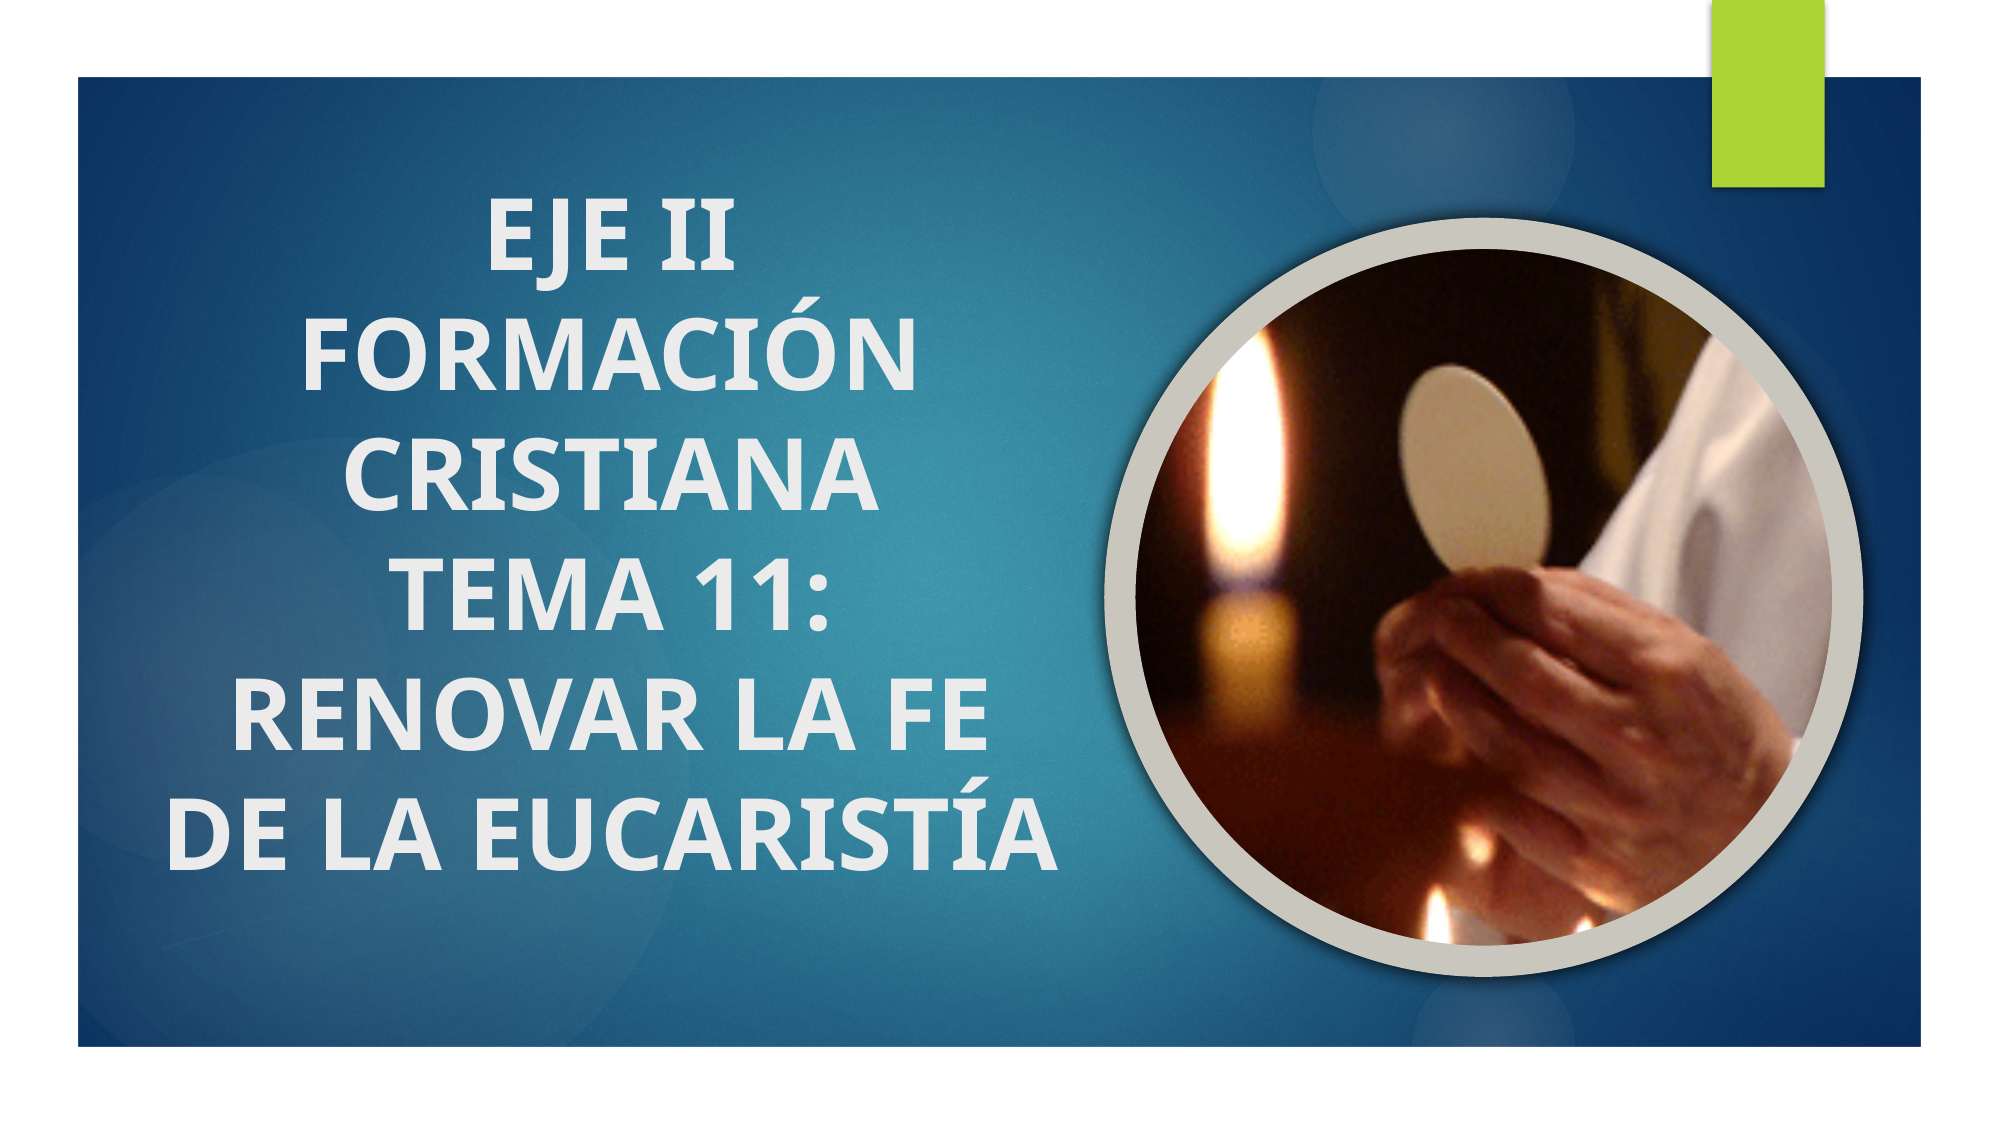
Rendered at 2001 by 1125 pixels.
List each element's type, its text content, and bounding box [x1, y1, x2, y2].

title EJE II FORMACIÓN CRISTIANA TEMA 11: RENOVAR LA FE DE LA EUCARISTÍA [140, 200, 1080, 898]
picture [1119, 233, 1848, 962]
